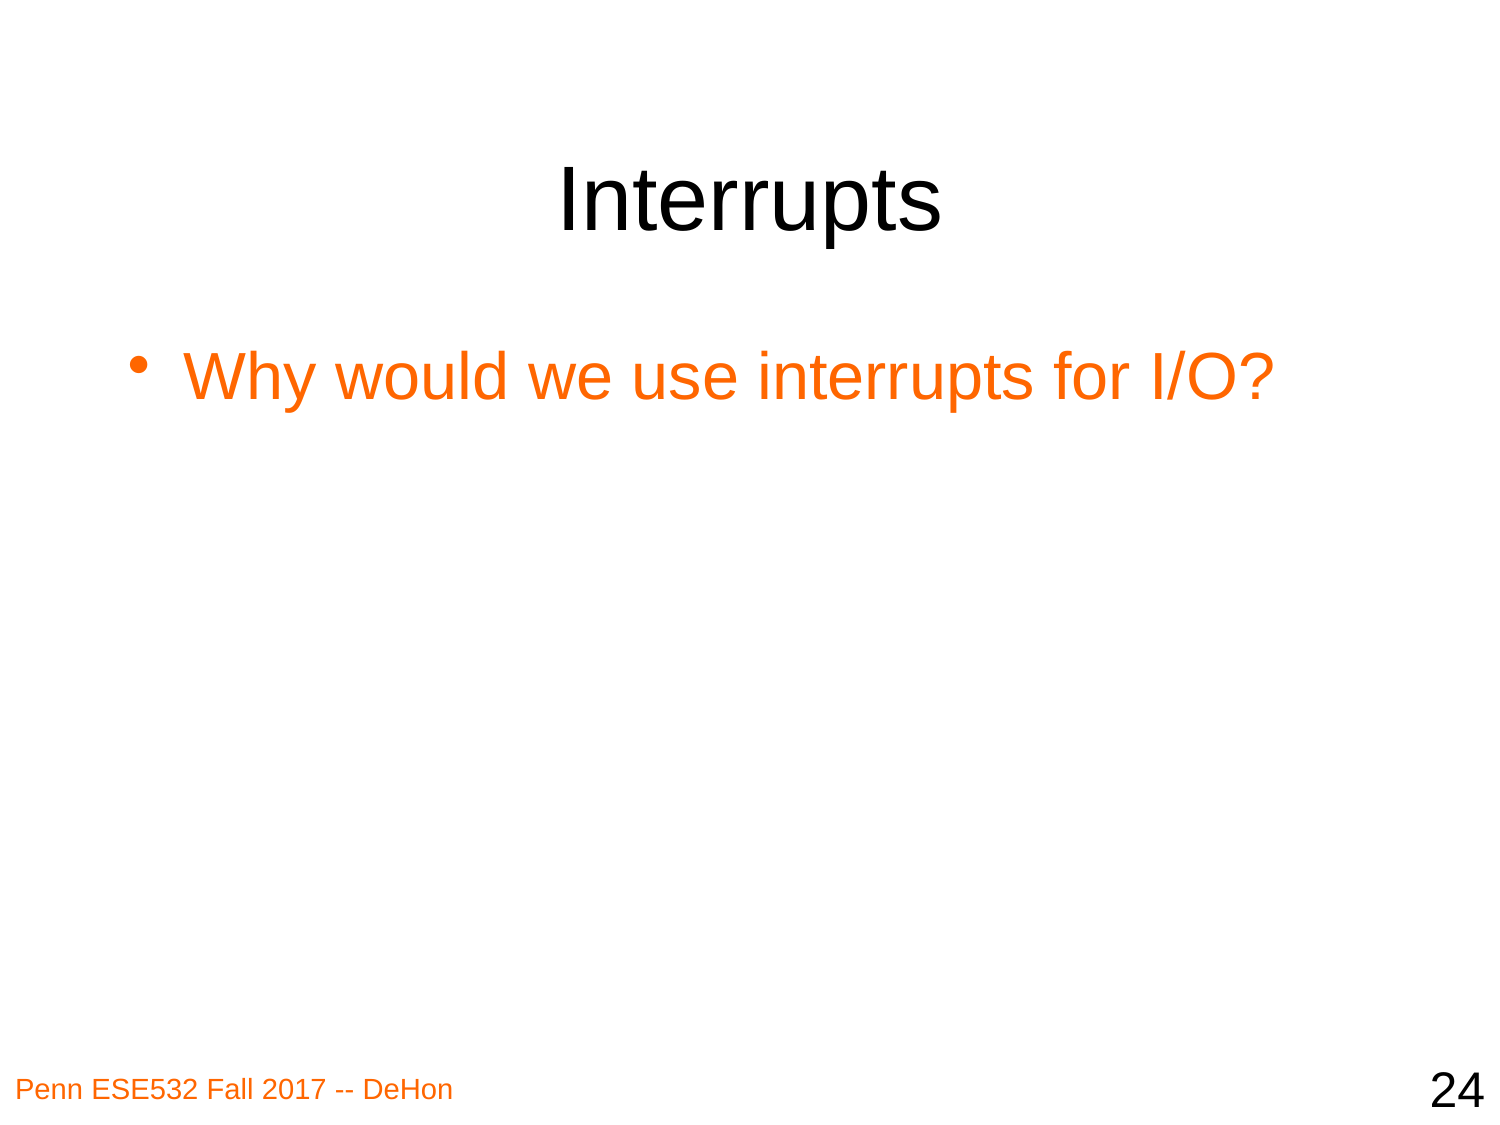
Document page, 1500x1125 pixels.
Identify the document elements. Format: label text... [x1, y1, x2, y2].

title Interrupts [112, 99, 1388, 288]
list Why would we use interrupts for I/O? [112, 324, 1388, 1001]
slide_number 24 [1187, 1049, 1500, 1125]
slide_number Penn ESE532 Fall 2017 -- DeHon [0, 1062, 576, 1125]
